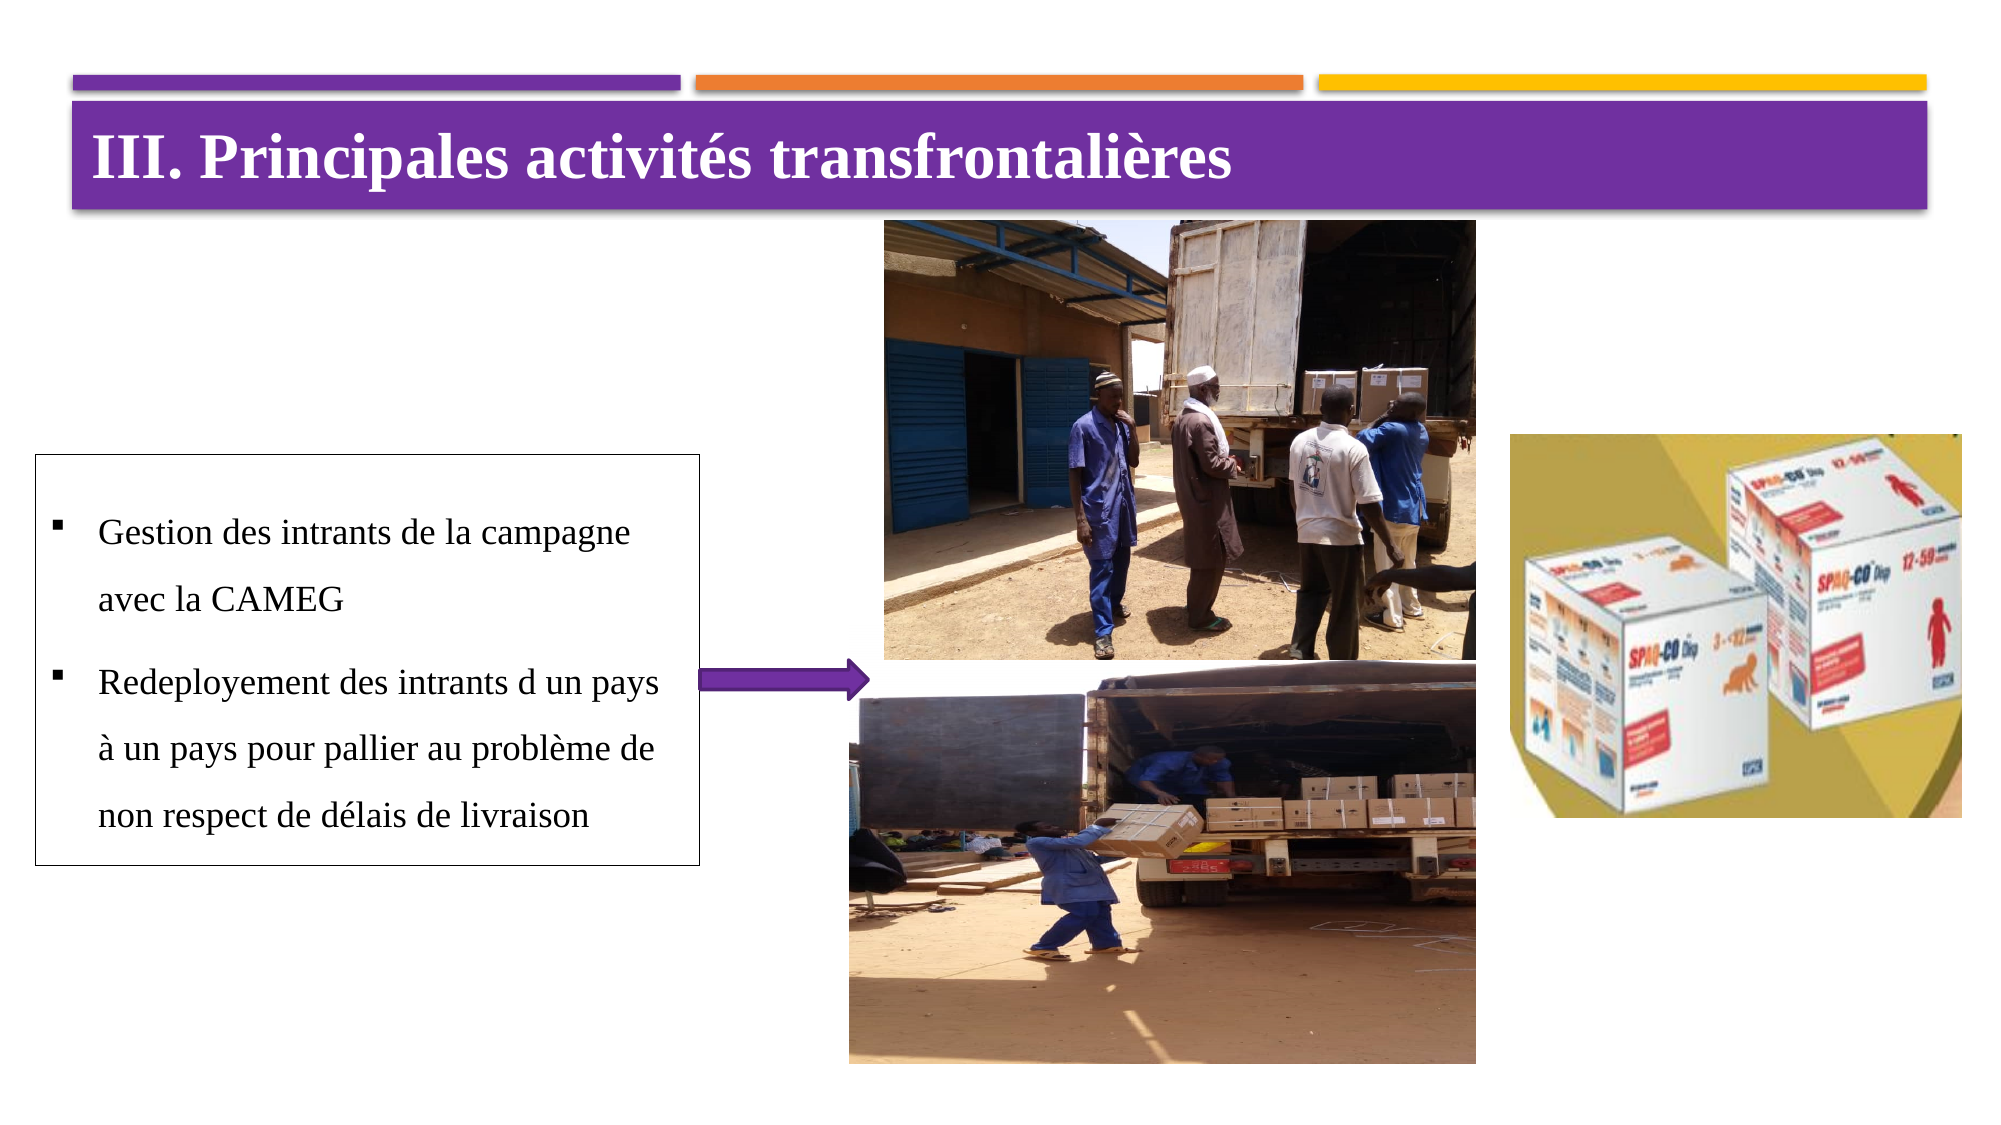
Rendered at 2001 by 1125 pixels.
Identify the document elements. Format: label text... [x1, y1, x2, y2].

picture [849, 219, 1477, 1065]
text_box III. Principales activités transfrontalières [76, 105, 1909, 199]
picture [1510, 433, 1962, 818]
text_box [698, 668, 843, 692]
text_box Gestion des intrants de la campagne avec la CAMEG Redeployement des intrants d un pays à un pays pour pallier au problème de non respect de délais de livraison [35, 454, 700, 866]
